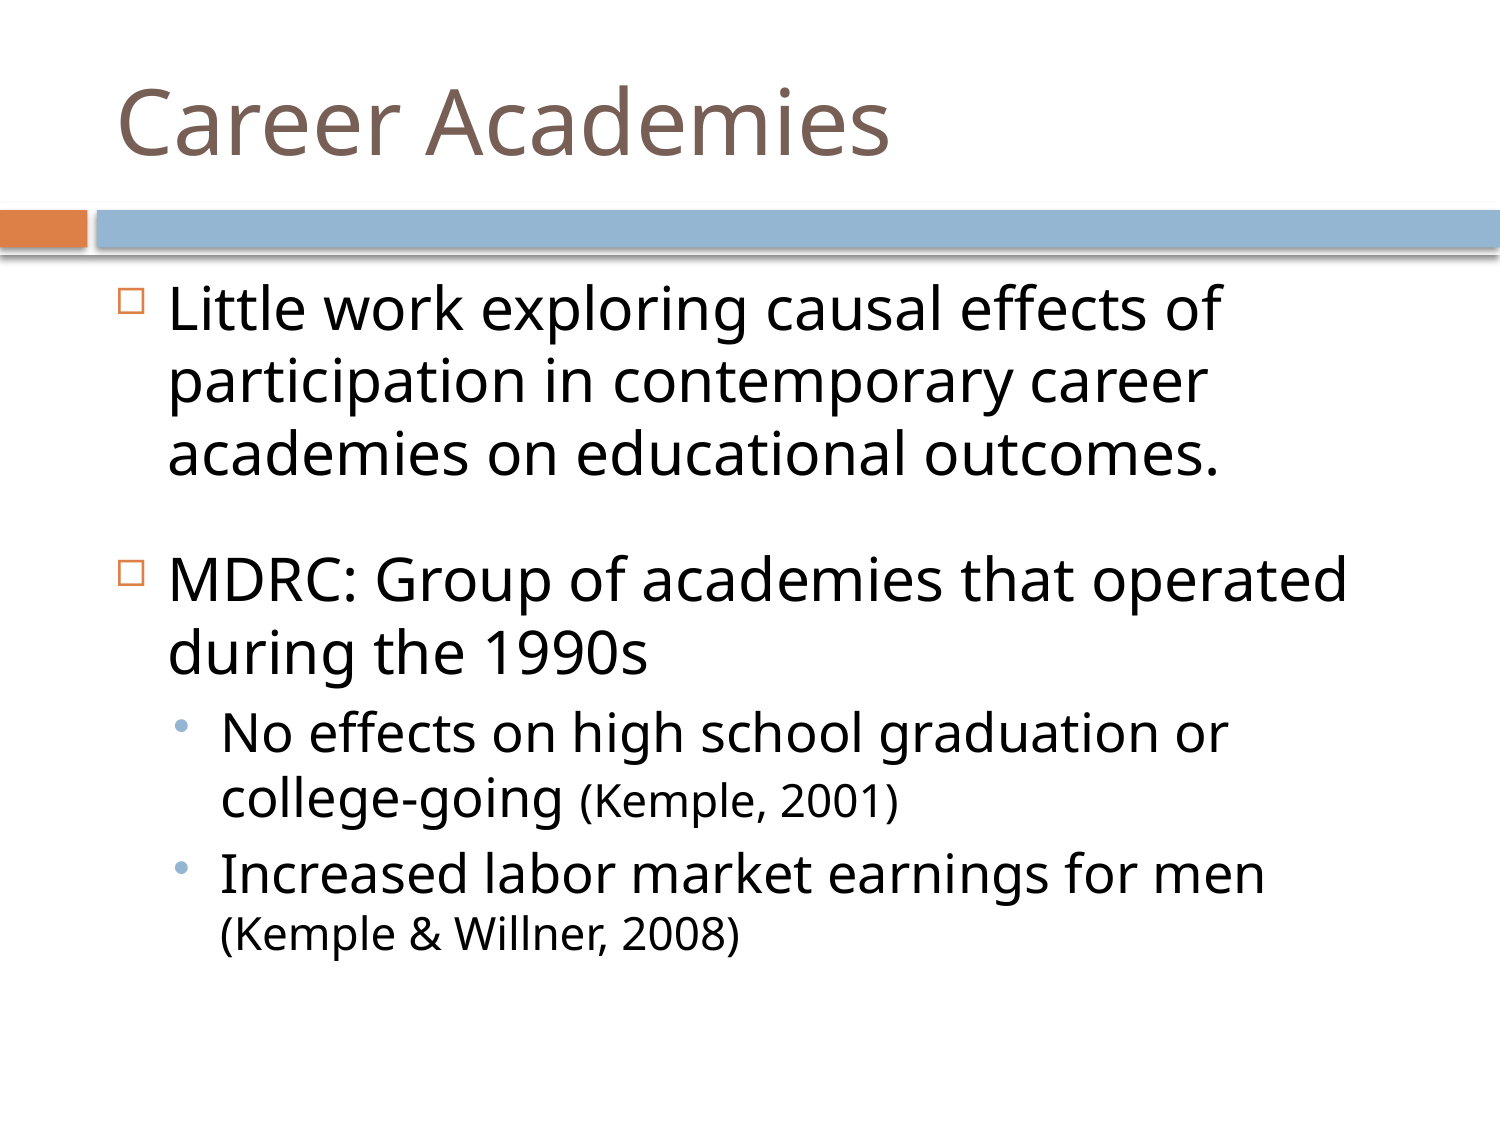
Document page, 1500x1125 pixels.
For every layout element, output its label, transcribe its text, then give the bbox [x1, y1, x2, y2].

title Career Academies [100, 37, 1438, 200]
list Little work exploring causal effects of participation in contemporary career academies on educational outcomes. MDRC: Group of academies that operated during the 1990s No effects on high school graduation or college-going (Kemple, 2001) Increased labor market earnings for men (Kemple & Willner, 2008) [100, 262, 1438, 1038]
